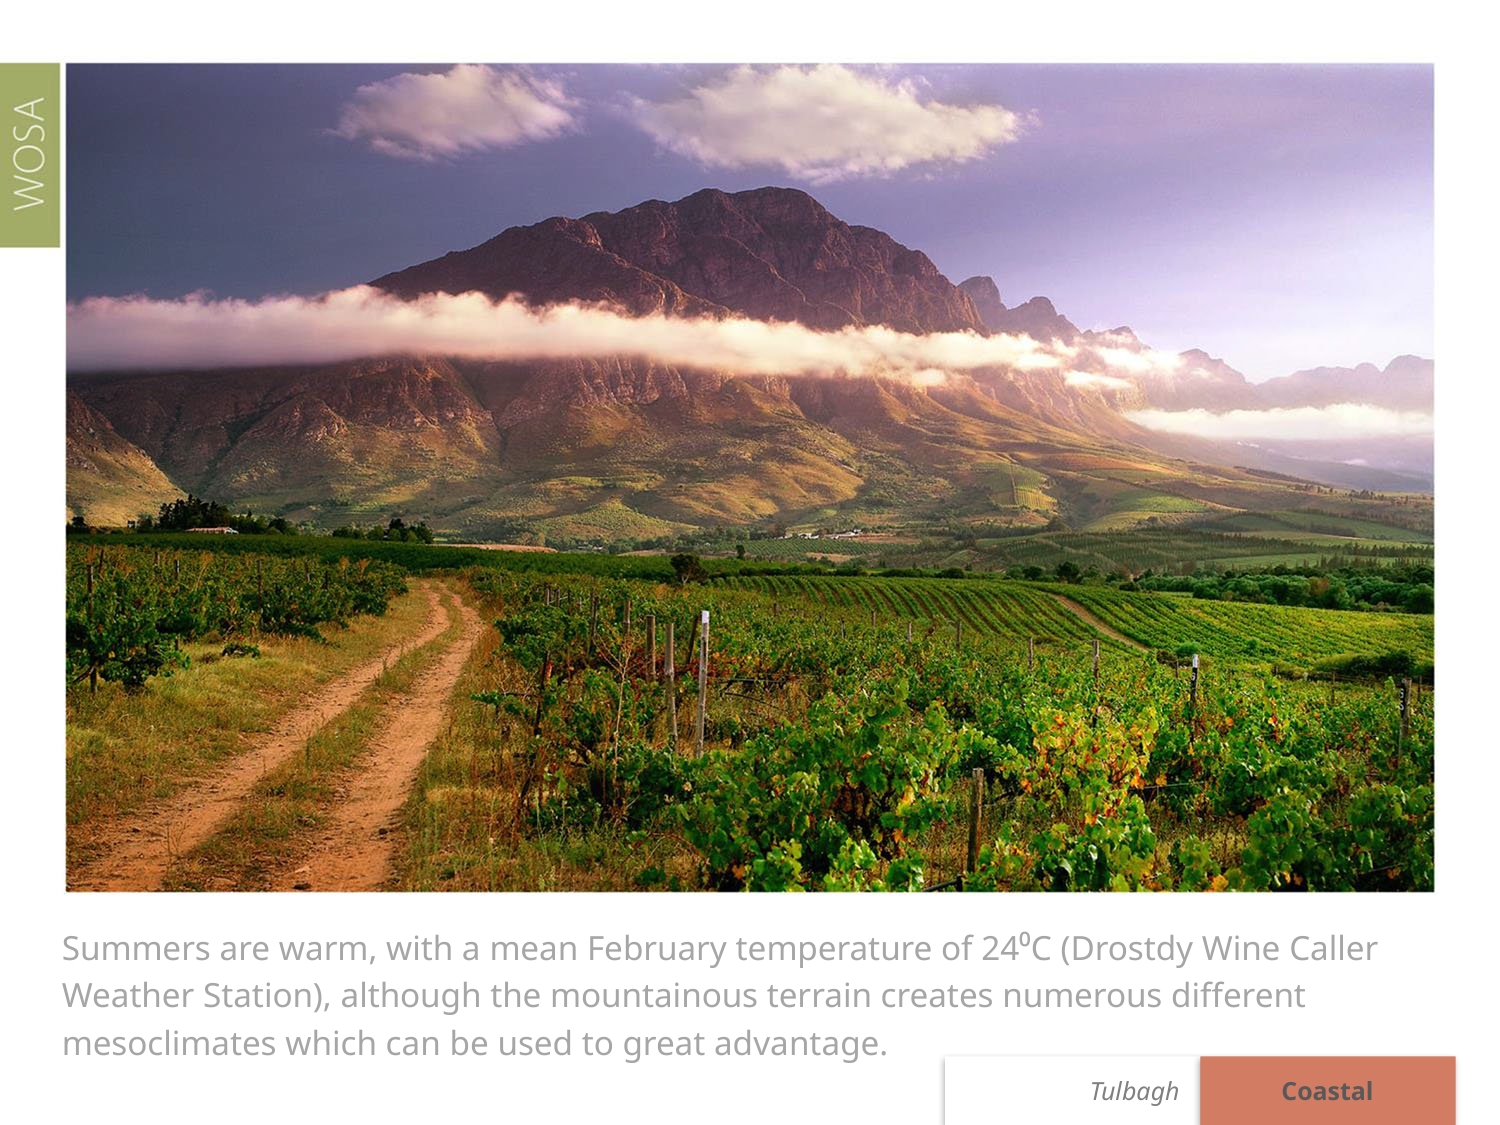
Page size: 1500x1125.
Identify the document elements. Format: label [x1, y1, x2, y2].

text_box [944, 1055, 1456, 1125]
picture [0, 0, 1500, 1125]
